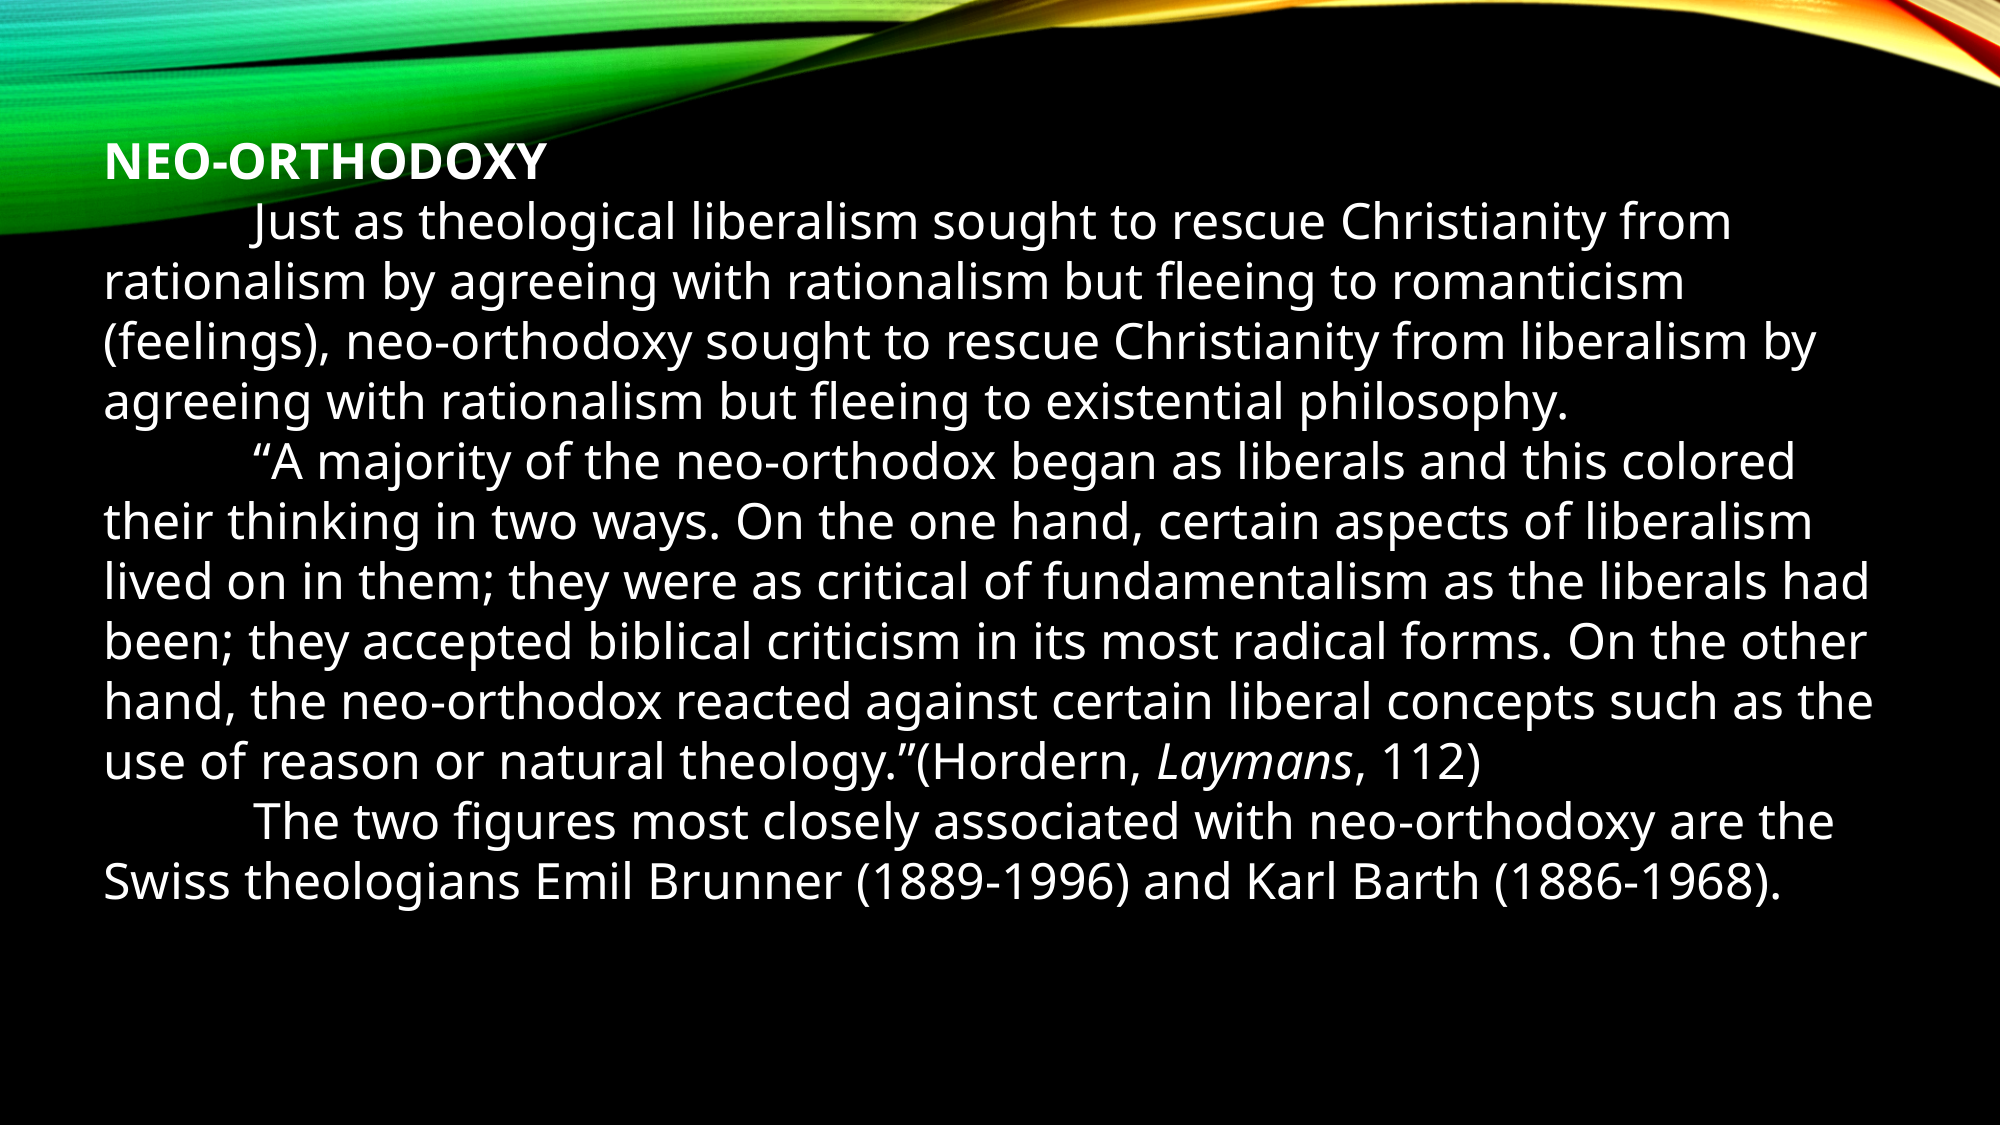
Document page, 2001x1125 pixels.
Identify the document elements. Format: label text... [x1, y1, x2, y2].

picture [0, 0, 2000, 237]
text_box NEO-ORTHODOXY Just as theological liberalism sought to rescue Christianity from rationalism by agreeing with rationalism but fleeing to romanticism (feelings), neo-orthodoxy sought to rescue Christianity from liberalism by agreeing with rationalism but fleeing to existential philosophy. “A majority of the neo-orthodox began as liberals and this colored their thinking in two ways. On the one hand, certain aspects of liberalism lived on in them; they were as critical of fundamentalism as the liberals had been; they accepted biblical criticism in its most radical forms. On the other hand, the neo-orthodox reacted against certain liberal concepts such as the use of reason or natural theology.”(Hordern, Laymans, 112) The two figures most closely associated with neo-orthodoxy are the Swiss theologians Emil Brunner (1889-1996) and Karl Barth (1886-1968). [88, 122, 1912, 918]
